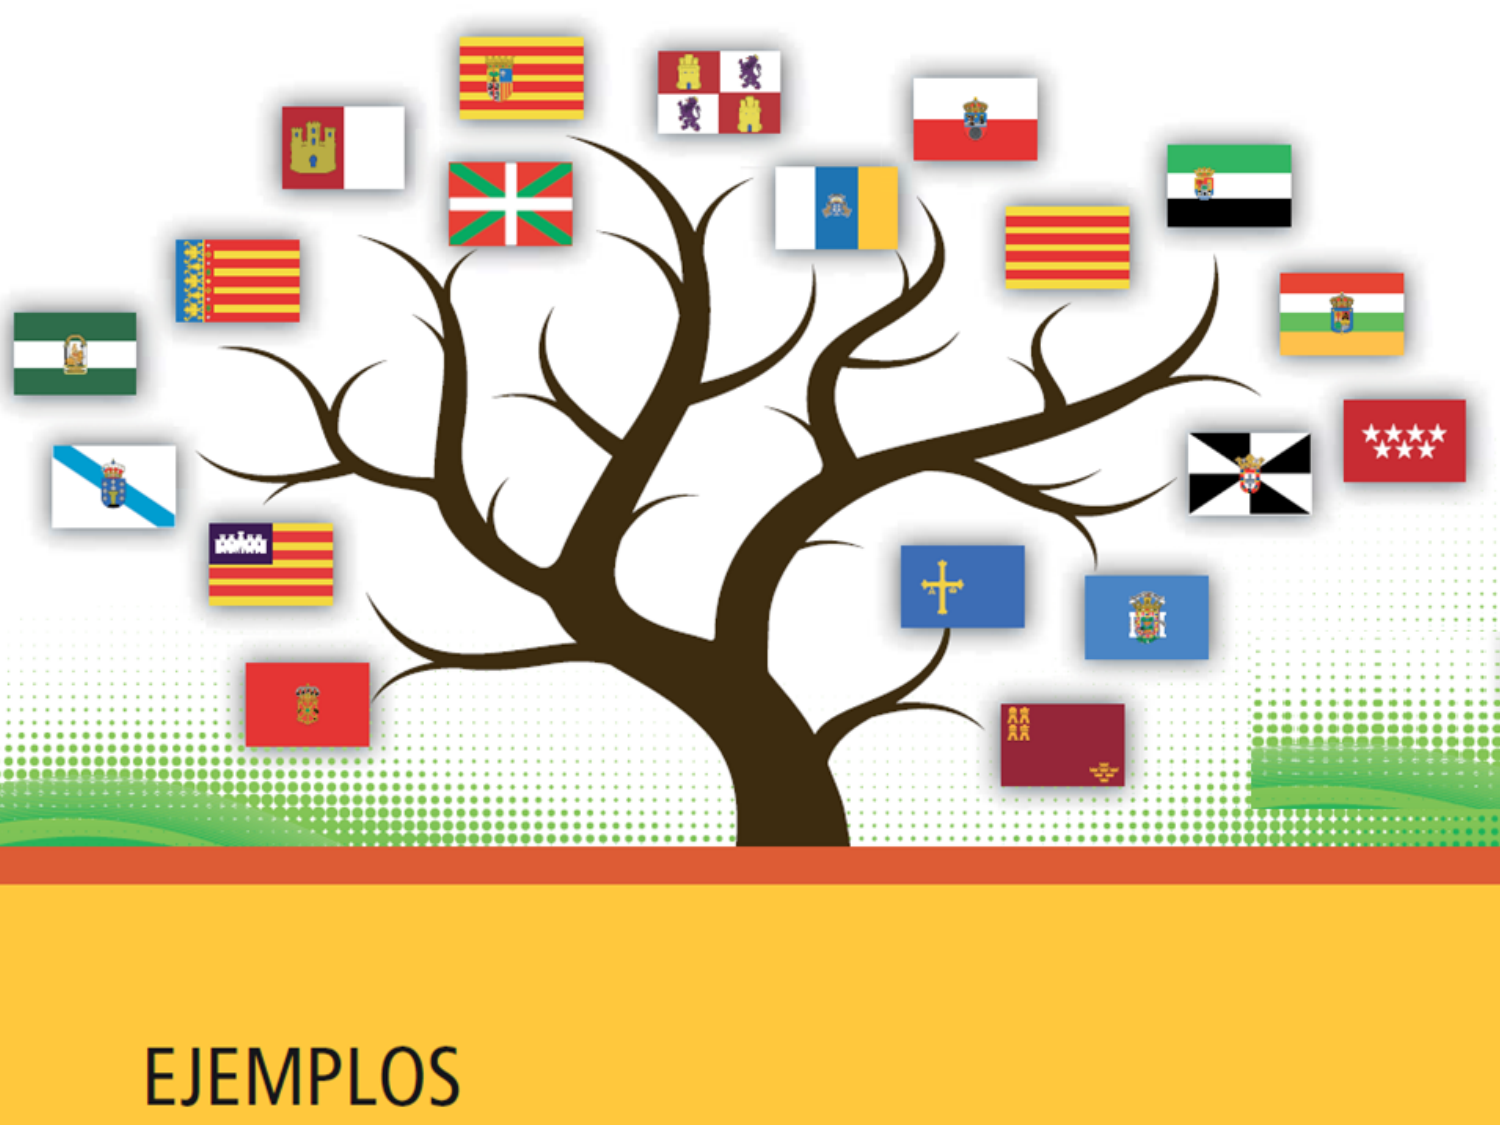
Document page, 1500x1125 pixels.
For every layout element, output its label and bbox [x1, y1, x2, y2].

text_box [0, 0, 1500, 1125]
